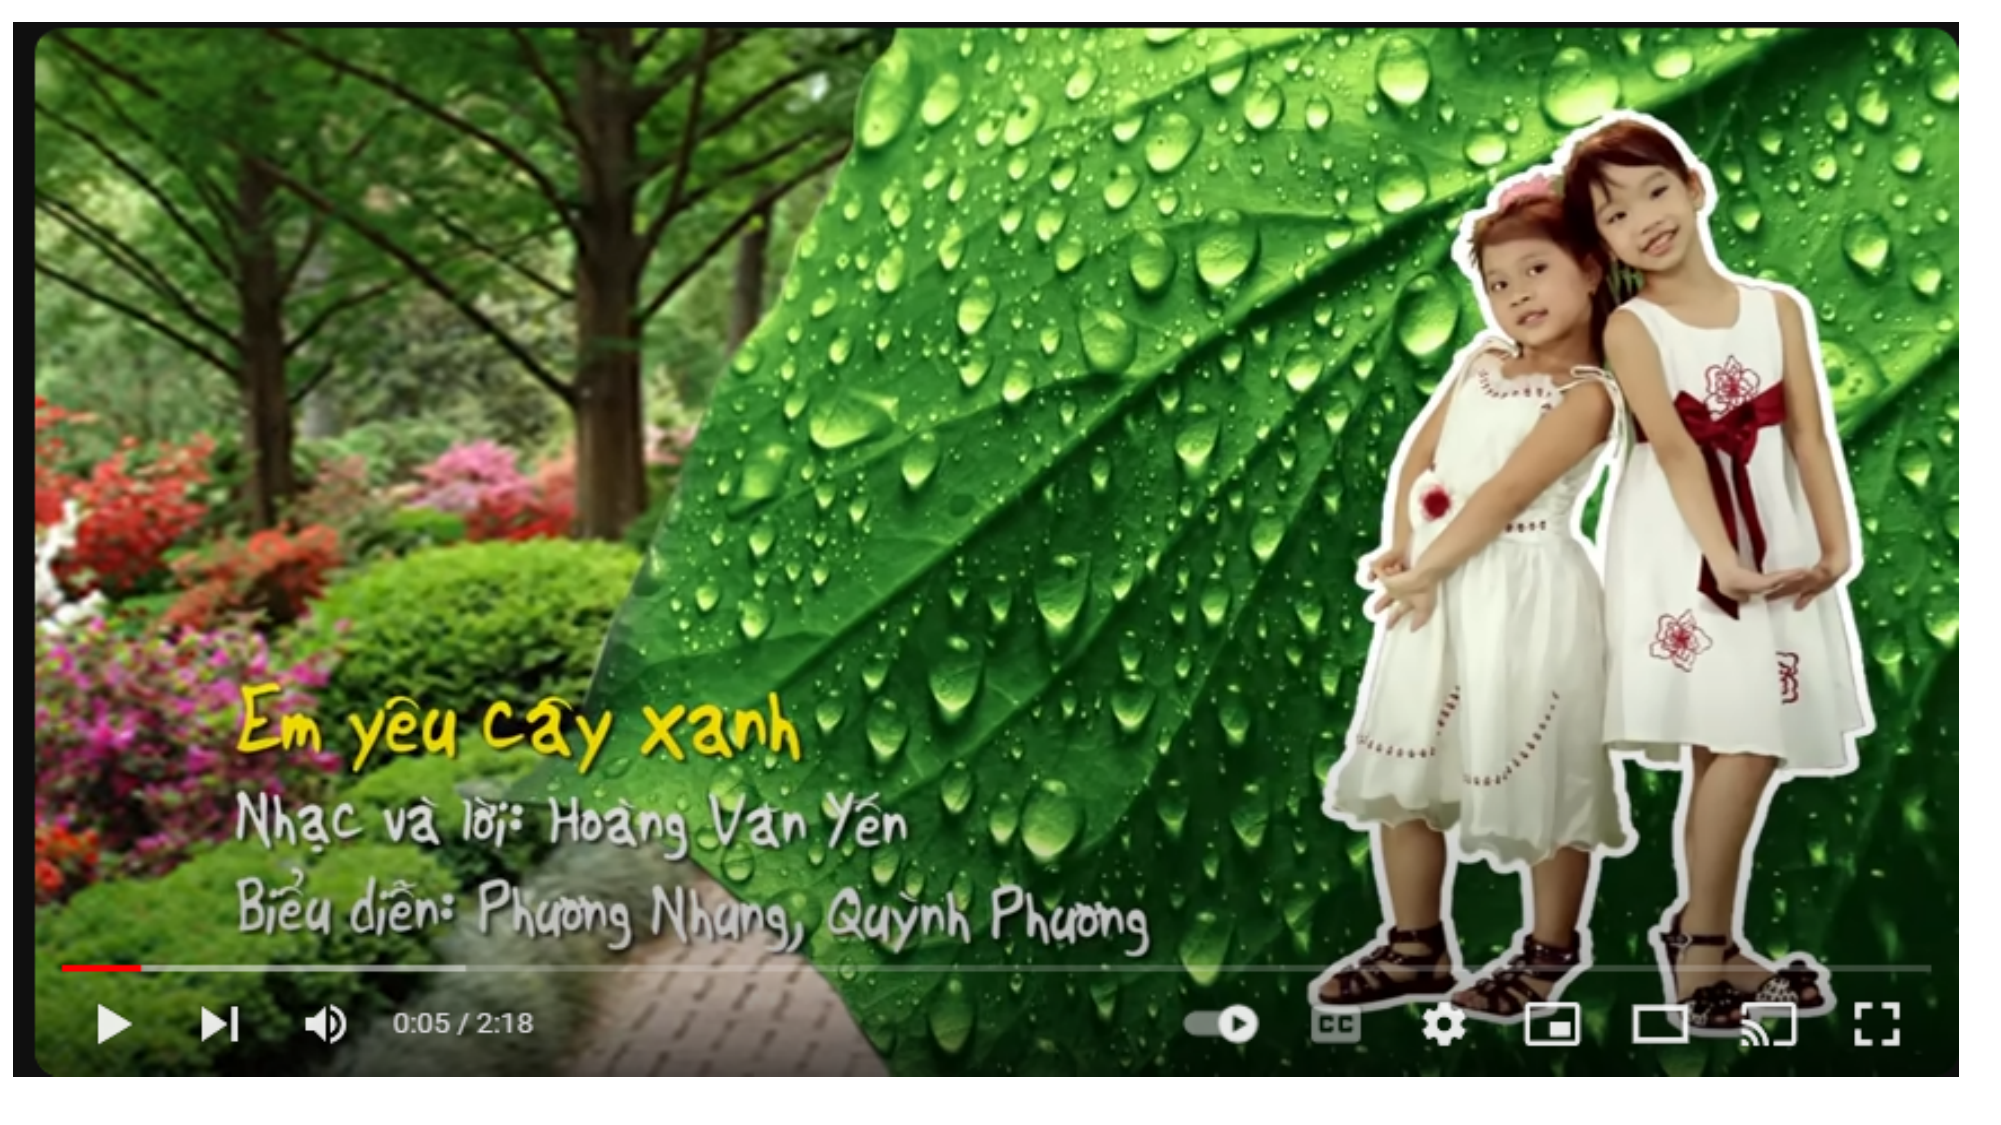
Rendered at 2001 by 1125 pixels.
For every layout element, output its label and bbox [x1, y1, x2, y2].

list [13, 22, 1959, 1077]
